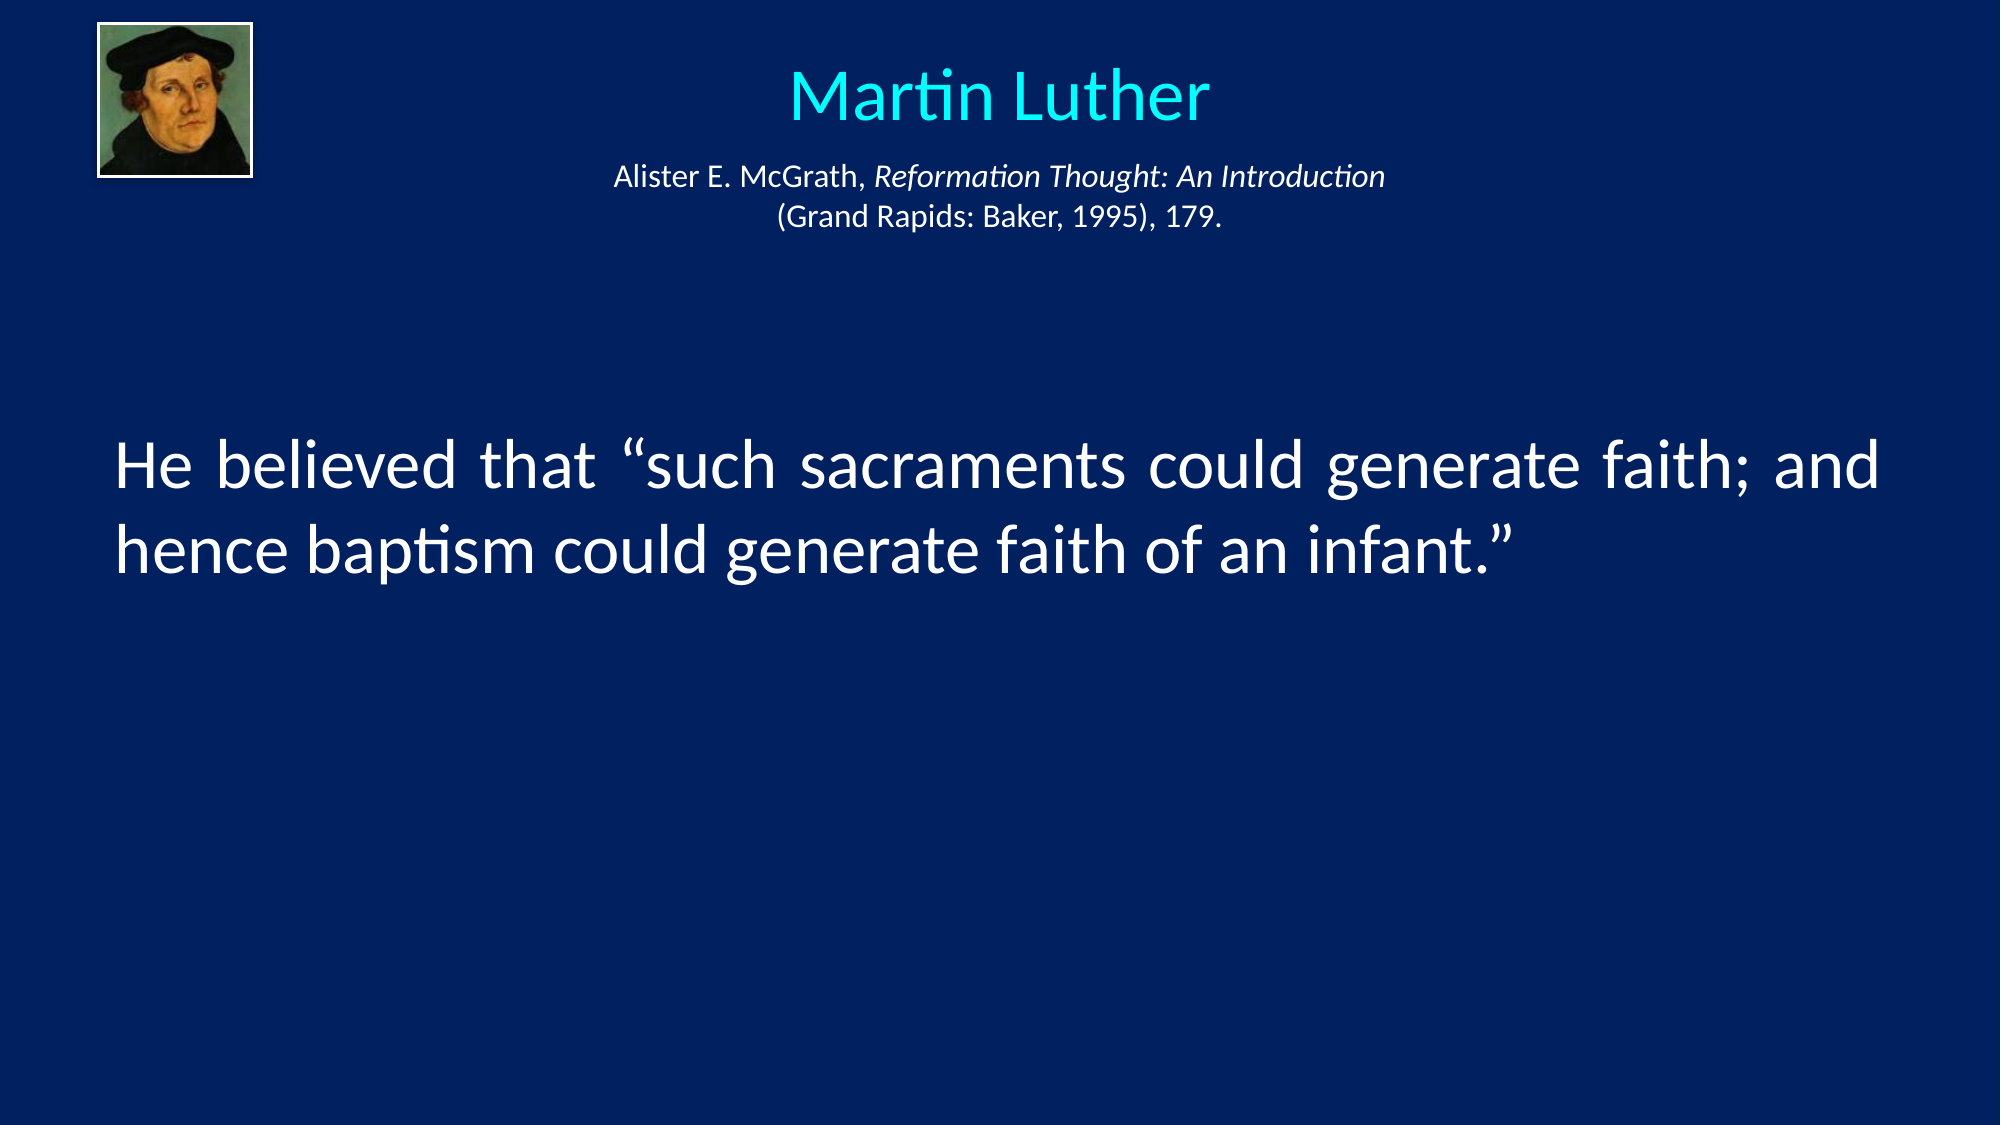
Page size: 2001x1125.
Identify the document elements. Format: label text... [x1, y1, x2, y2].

text_box Martin Luther Alister E. McGrath, Reformation Thought: An Introduction (Grand Rapids: Baker, 1995), 179. [587, 37, 1413, 232]
text_box He believed that “such sacraments could generate faith; and hence baptism could generate faith of an infant.” [99, 409, 1900, 620]
picture [99, 24, 251, 176]
